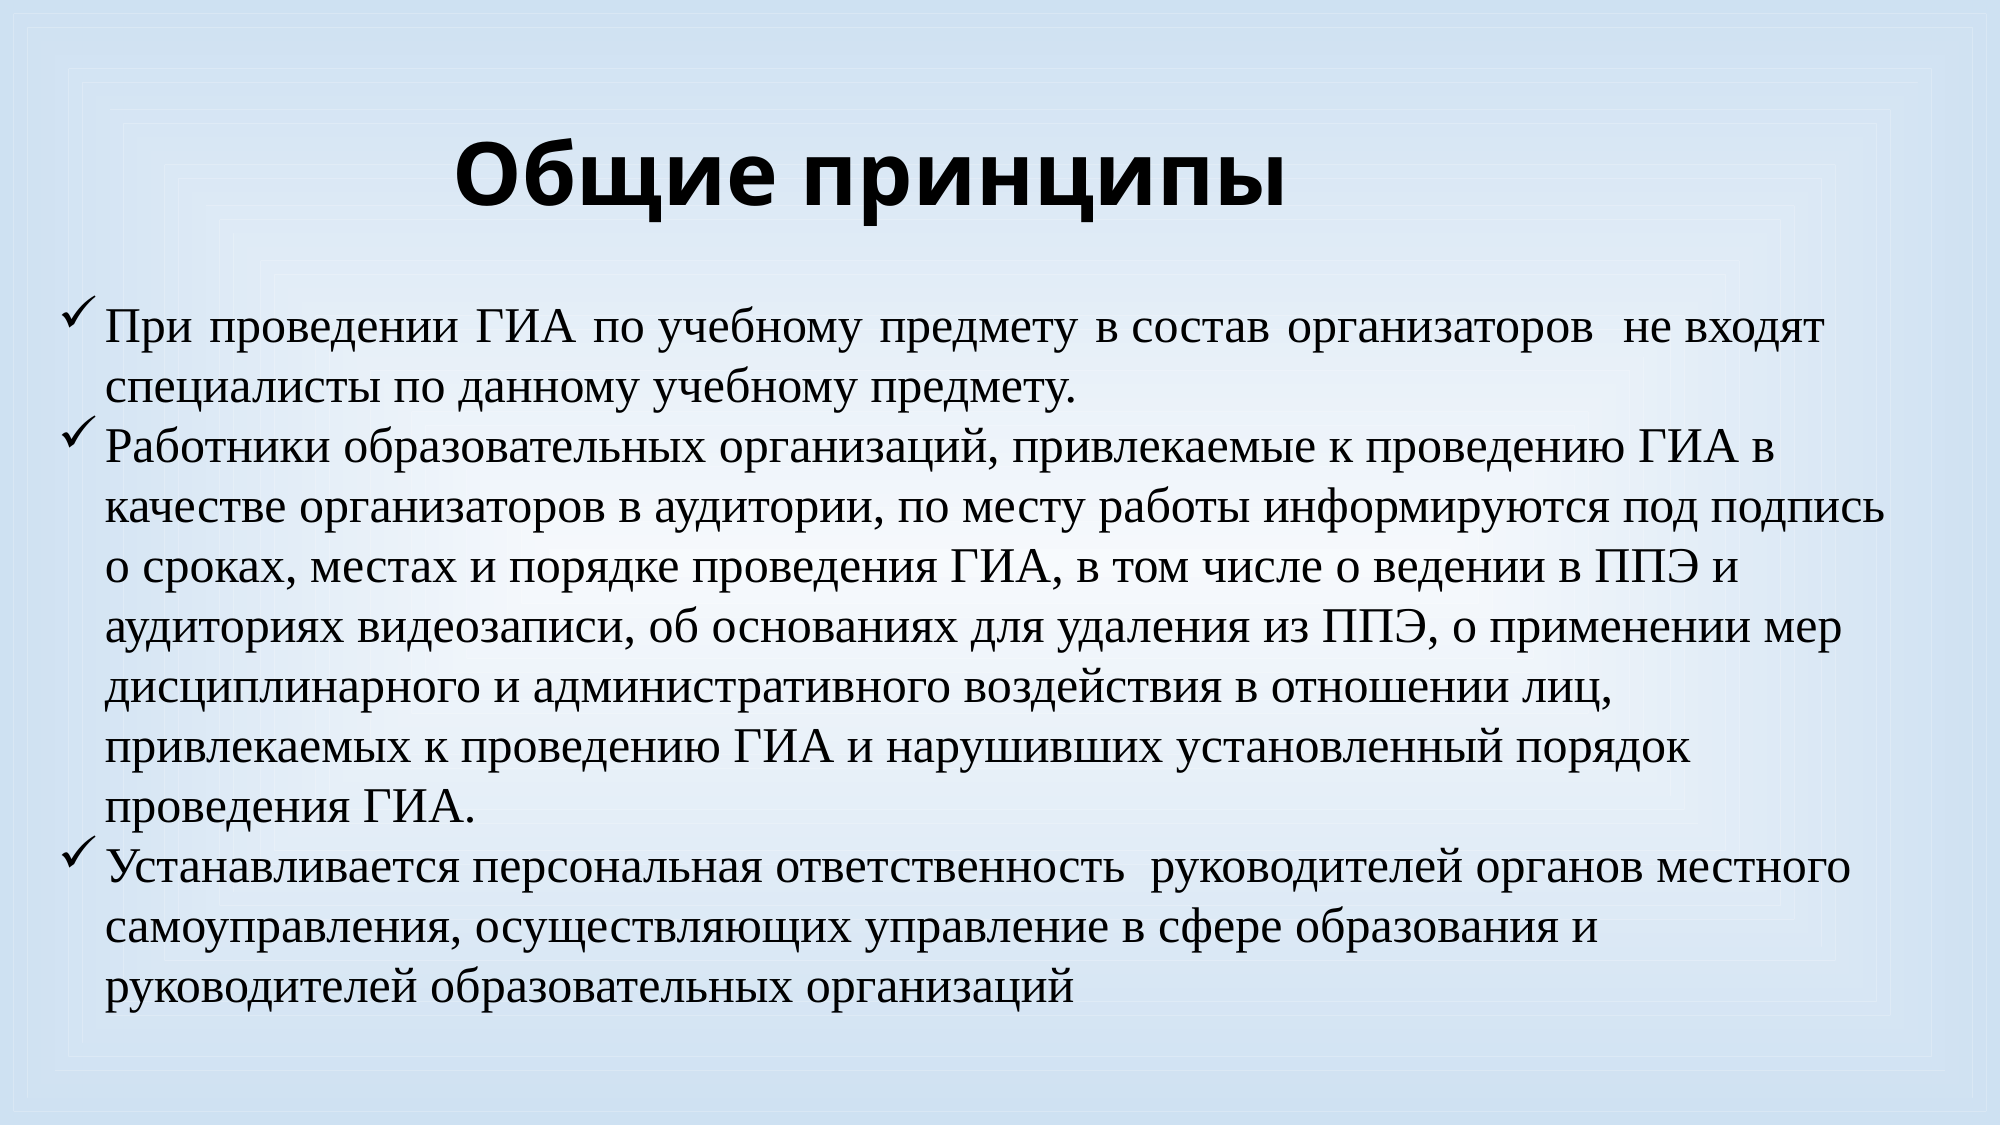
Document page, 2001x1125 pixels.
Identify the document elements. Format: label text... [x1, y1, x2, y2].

text_box При проведении ГИА по учебному предмету в состав организаторов не входят специалисты по данному учебному предмету. Работники образовательных организаций, привлекаемые к проведению ГИА в качестве организаторов в аудитории, по месту работы информируются под подпись о сроках, местах и порядке проведения ГИА, в том числе о ведении в ППЭ и аудиториях видеозаписи, об основаниях для удаления из ППЭ, о применении мер дисциплинарного и административного воздействия в отношении лиц, привлекаемых к проведению ГИА и нарушивших установленный порядок проведения ГИА. Устанавливается персональная ответственность руководителей органов местного самоуправления, осуществляющих управление в сфере образования и руководителей образовательных организаций [43, 285, 1907, 1125]
title Общие принципы [407, 83, 1358, 232]
